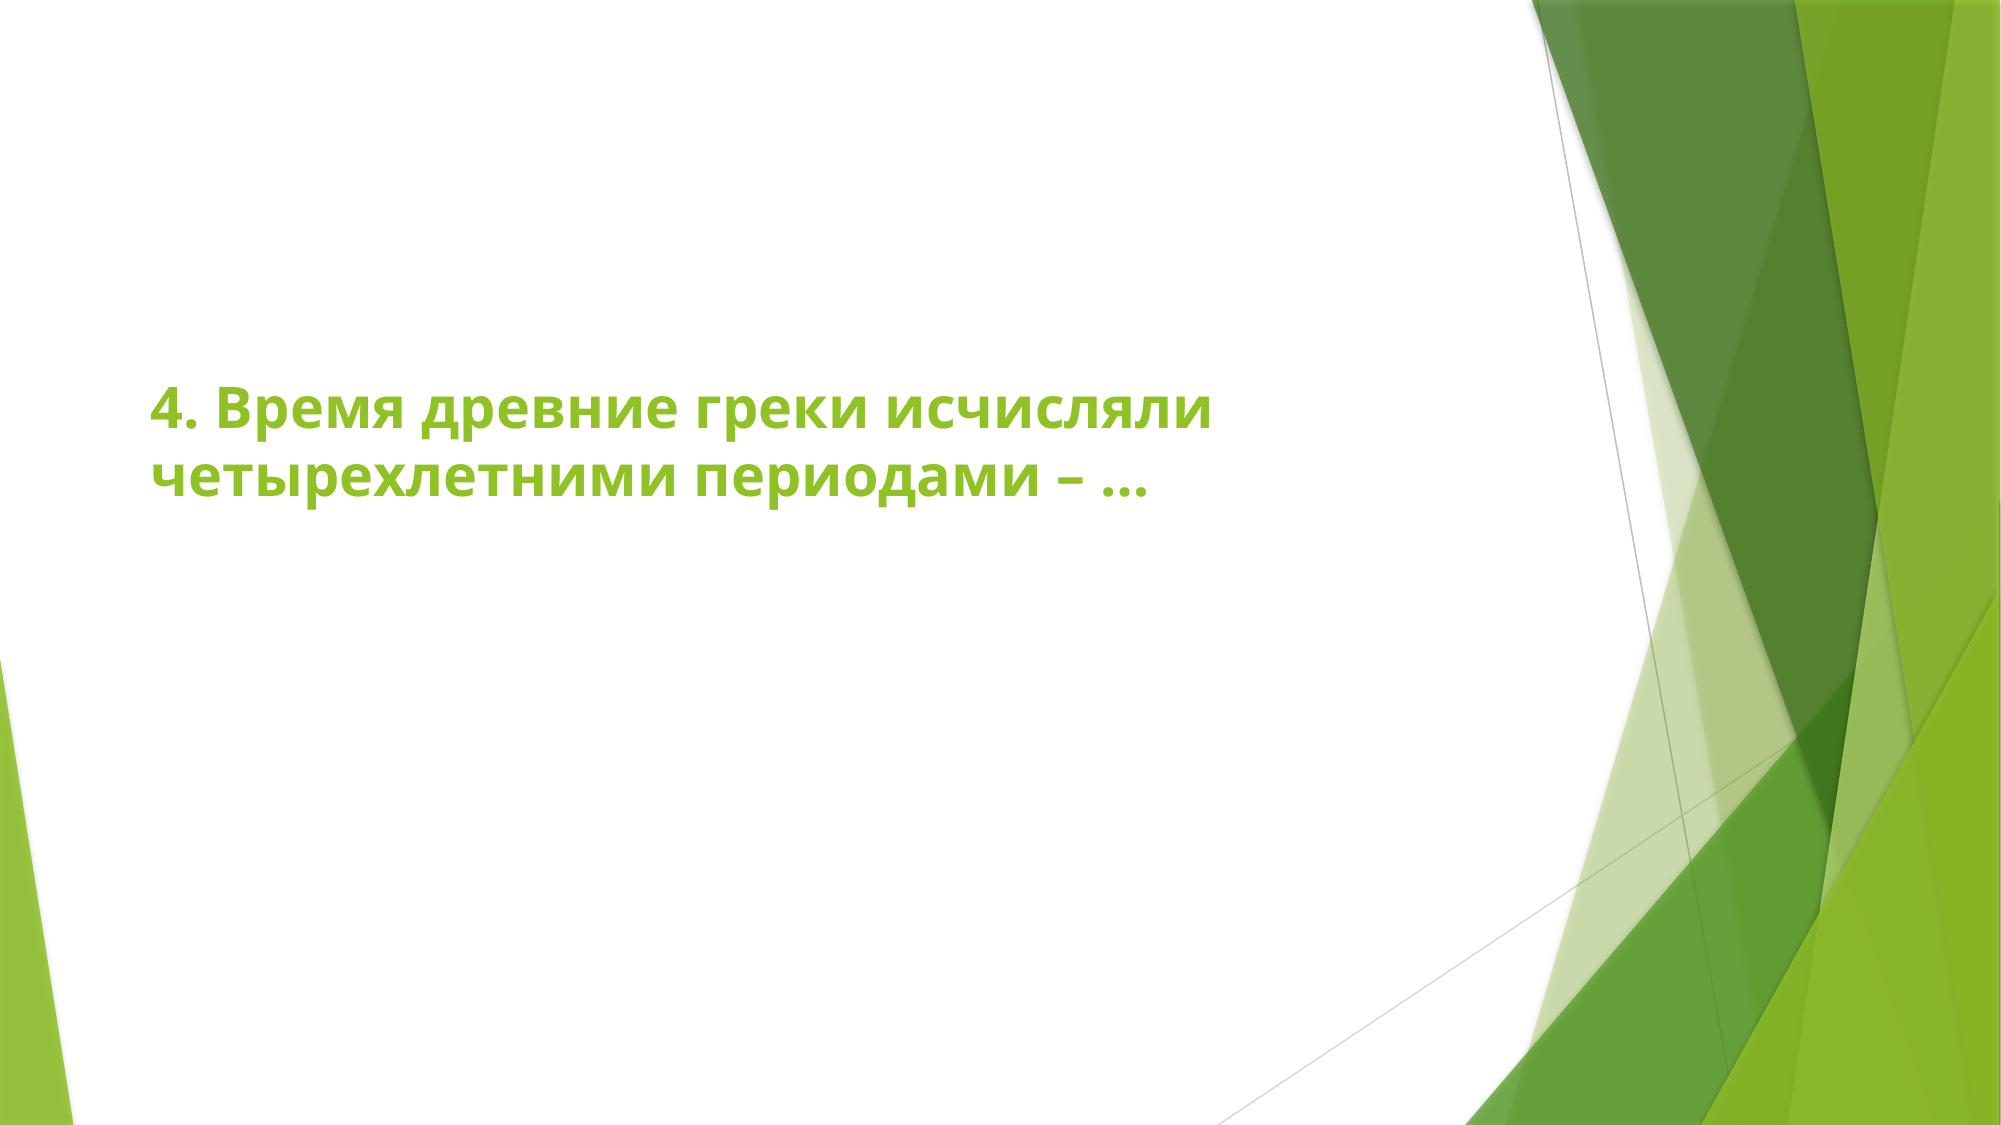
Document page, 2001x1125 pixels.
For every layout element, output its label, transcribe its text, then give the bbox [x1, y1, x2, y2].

title 4. Время древние греки исчисляли четырехлетними периодами – … [135, 363, 1546, 580]
